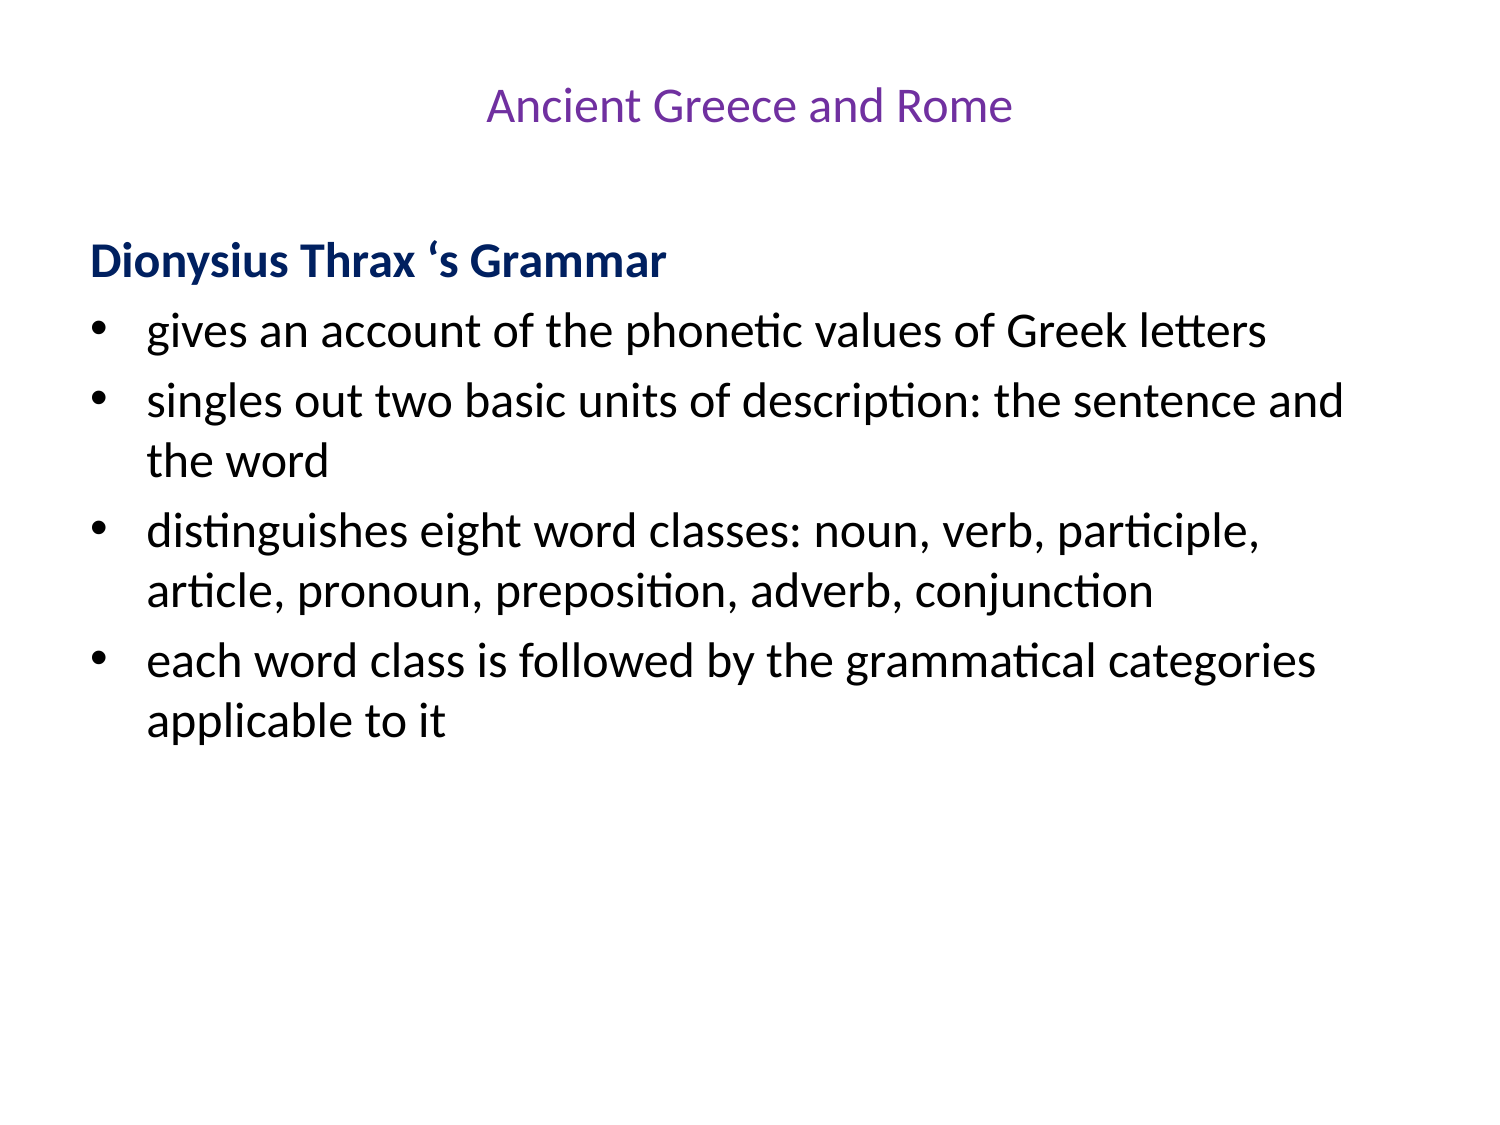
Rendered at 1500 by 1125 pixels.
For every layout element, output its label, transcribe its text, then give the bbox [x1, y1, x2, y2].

title Ancient Greece and Rome [75, 45, 1425, 161]
list Dionysius Thrax ‘s Grammar gives an account of the phonetic values of Greek letters singles out two basic units of description: the sentence and the word distinguishes eight word classes: noun, verb, participle, article, pronoun, preposition, adverb, conjunction each word class is followed by the grammatical categories applicable to it [75, 219, 1424, 1005]
